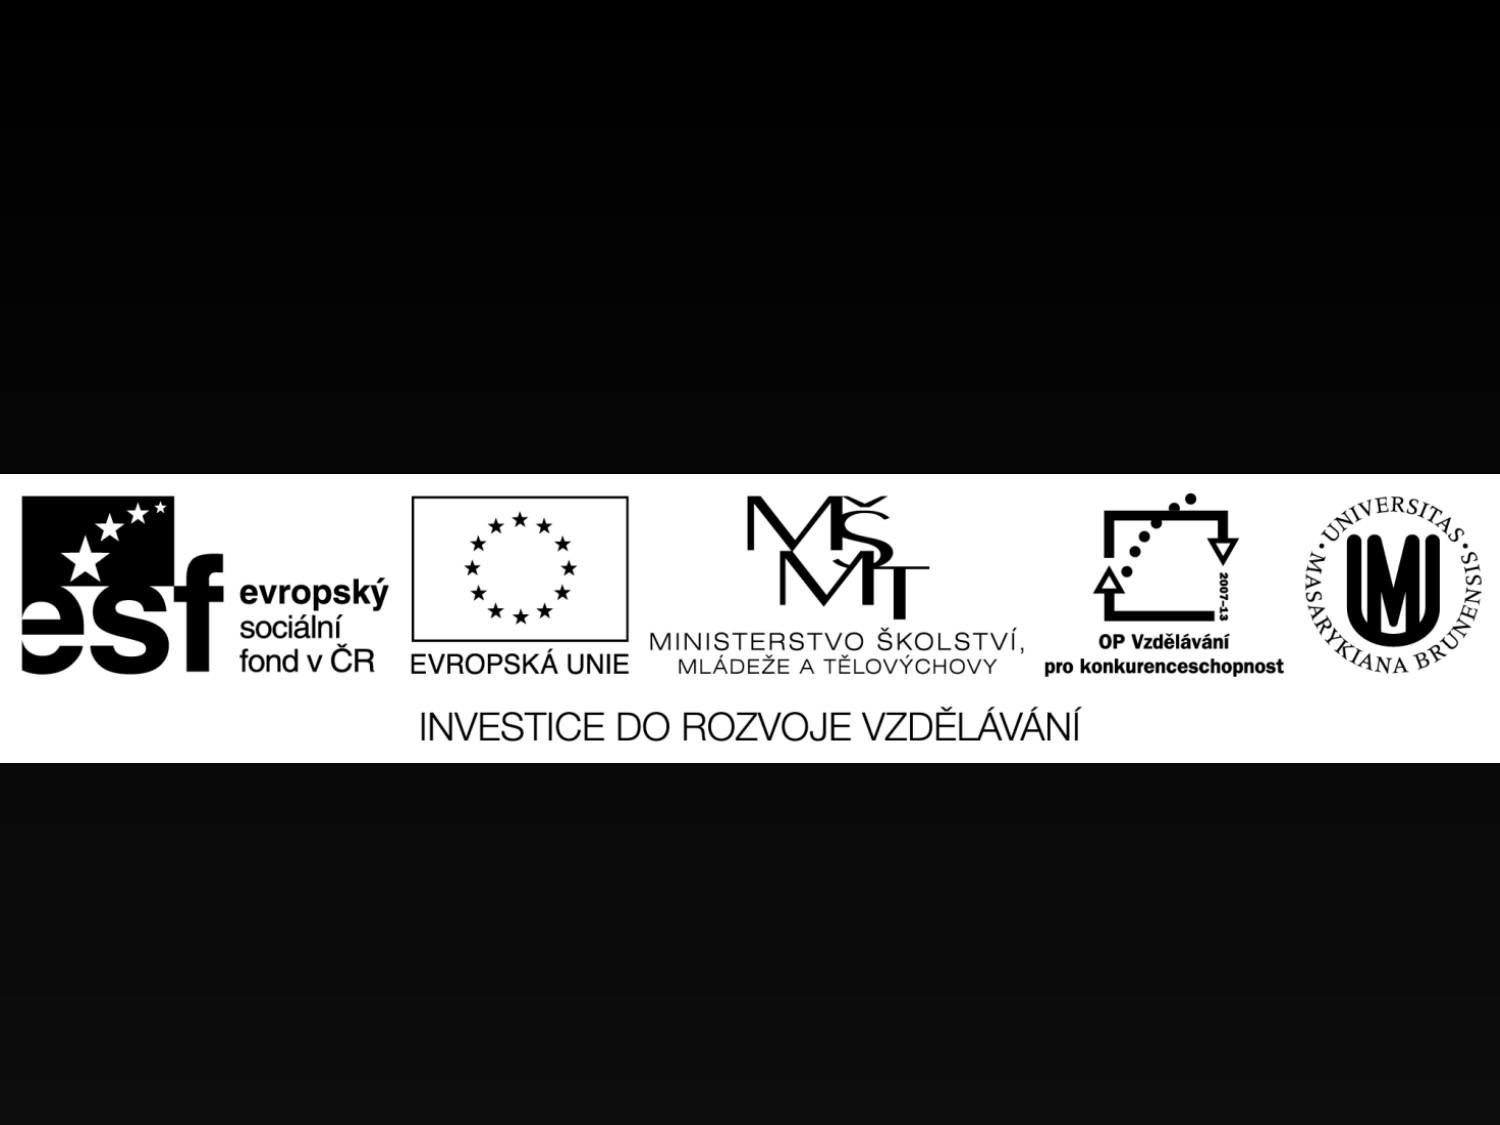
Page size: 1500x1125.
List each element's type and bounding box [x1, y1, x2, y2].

list [0, 474, 1500, 763]
